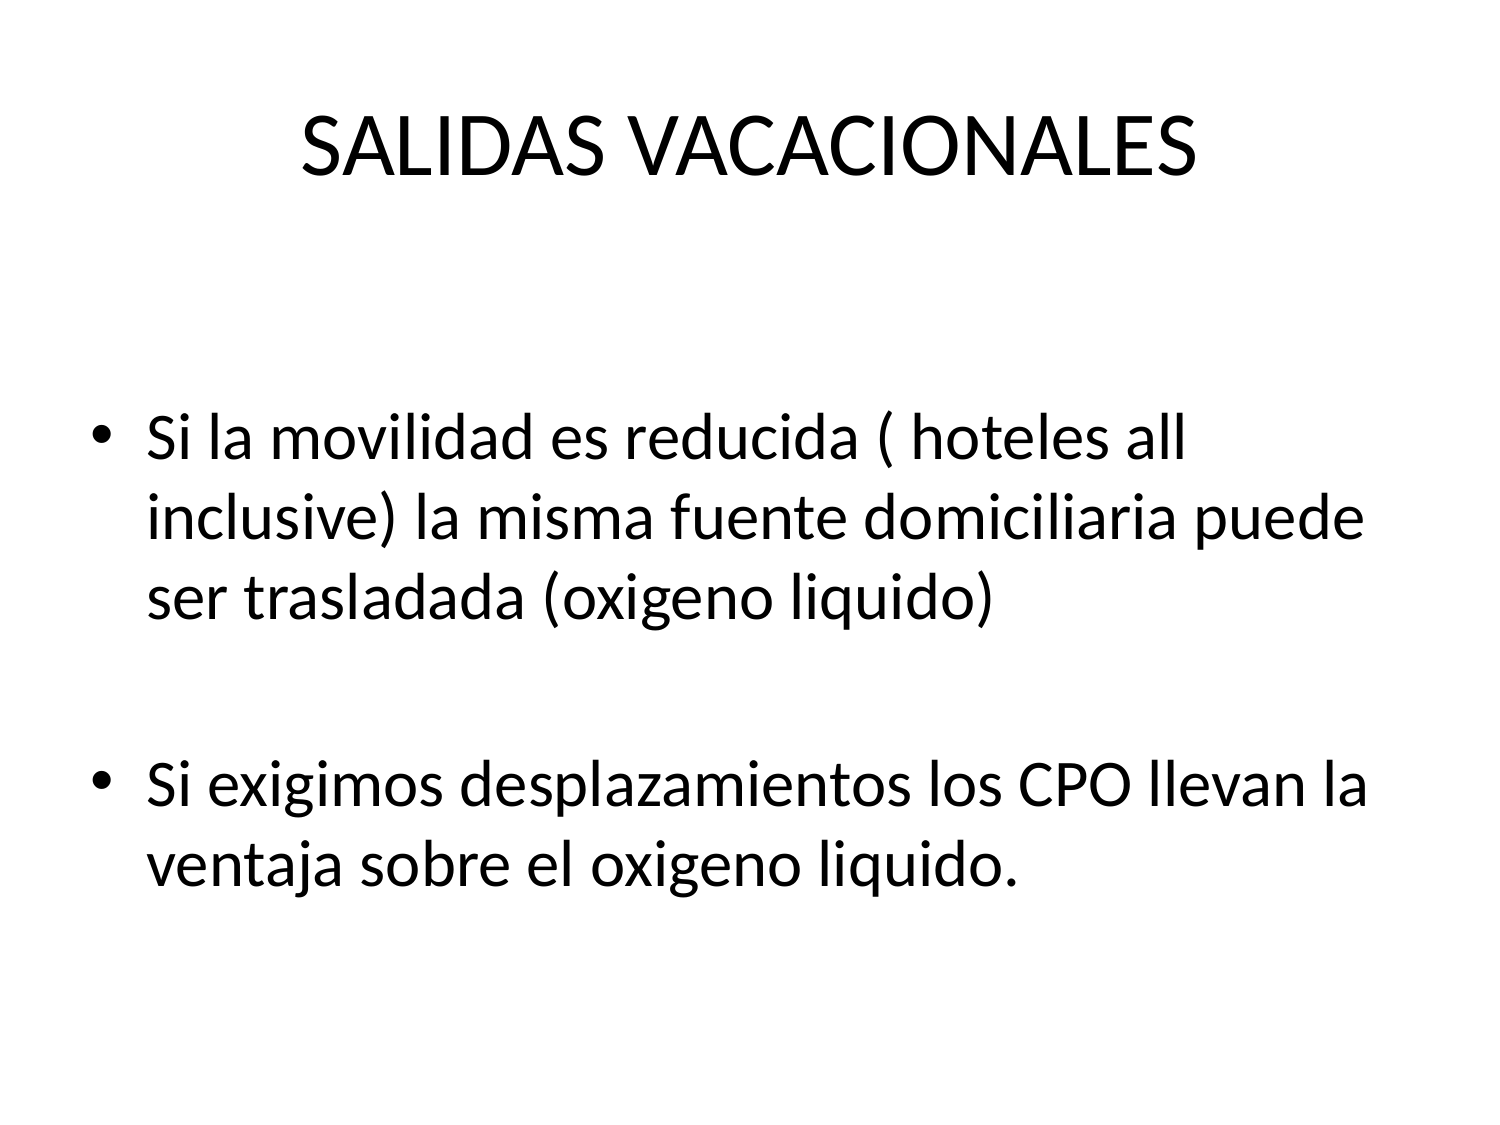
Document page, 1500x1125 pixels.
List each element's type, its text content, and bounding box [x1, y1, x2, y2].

title SALIDAS VACACIONALES [75, 45, 1425, 233]
list Si la movilidad es reducida ( hoteles all inclusive) la misma fuente domiciliaria puede ser trasladada (oxigeno liquido) Si exigimos desplazamientos los CPO llevan la ventaja sobre el oxigeno liquido. [75, 385, 1425, 1005]
